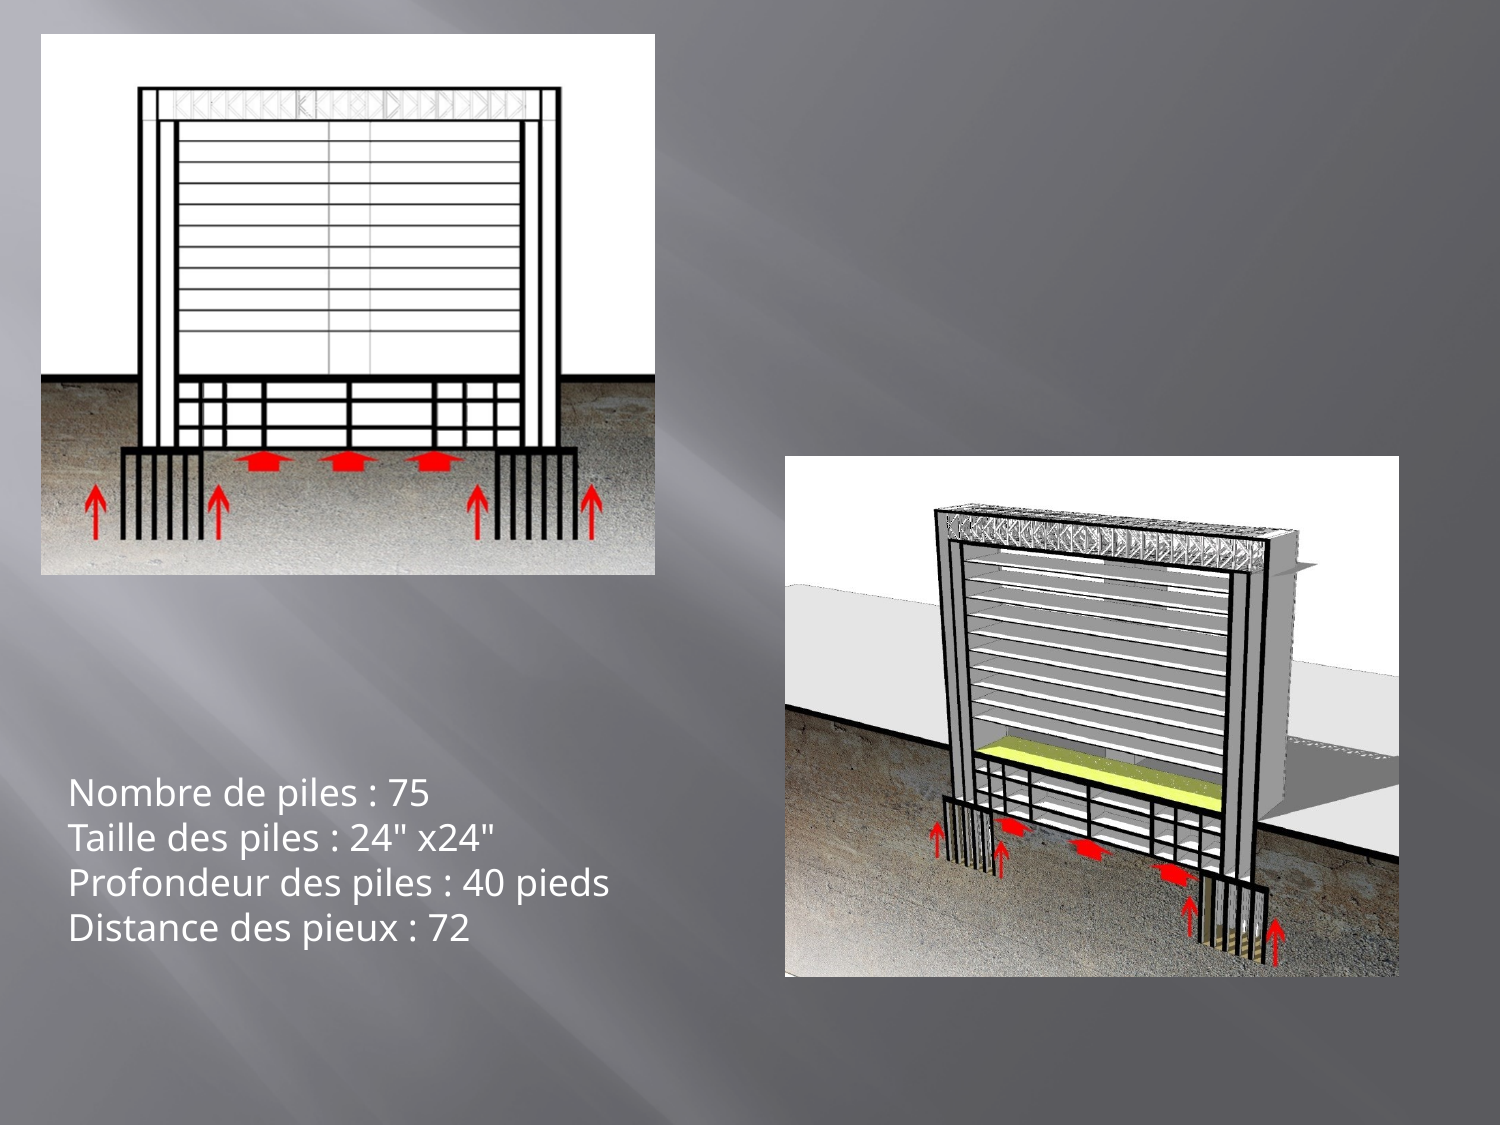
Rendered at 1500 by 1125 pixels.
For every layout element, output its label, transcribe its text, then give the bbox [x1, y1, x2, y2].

picture [40, 33, 655, 575]
picture [785, 455, 1399, 977]
text_box Nombre de piles : 75 Taille des piles : 24" x24" Profondeur des piles : 40 pieds Distance des pieux : 72 [53, 716, 785, 956]
